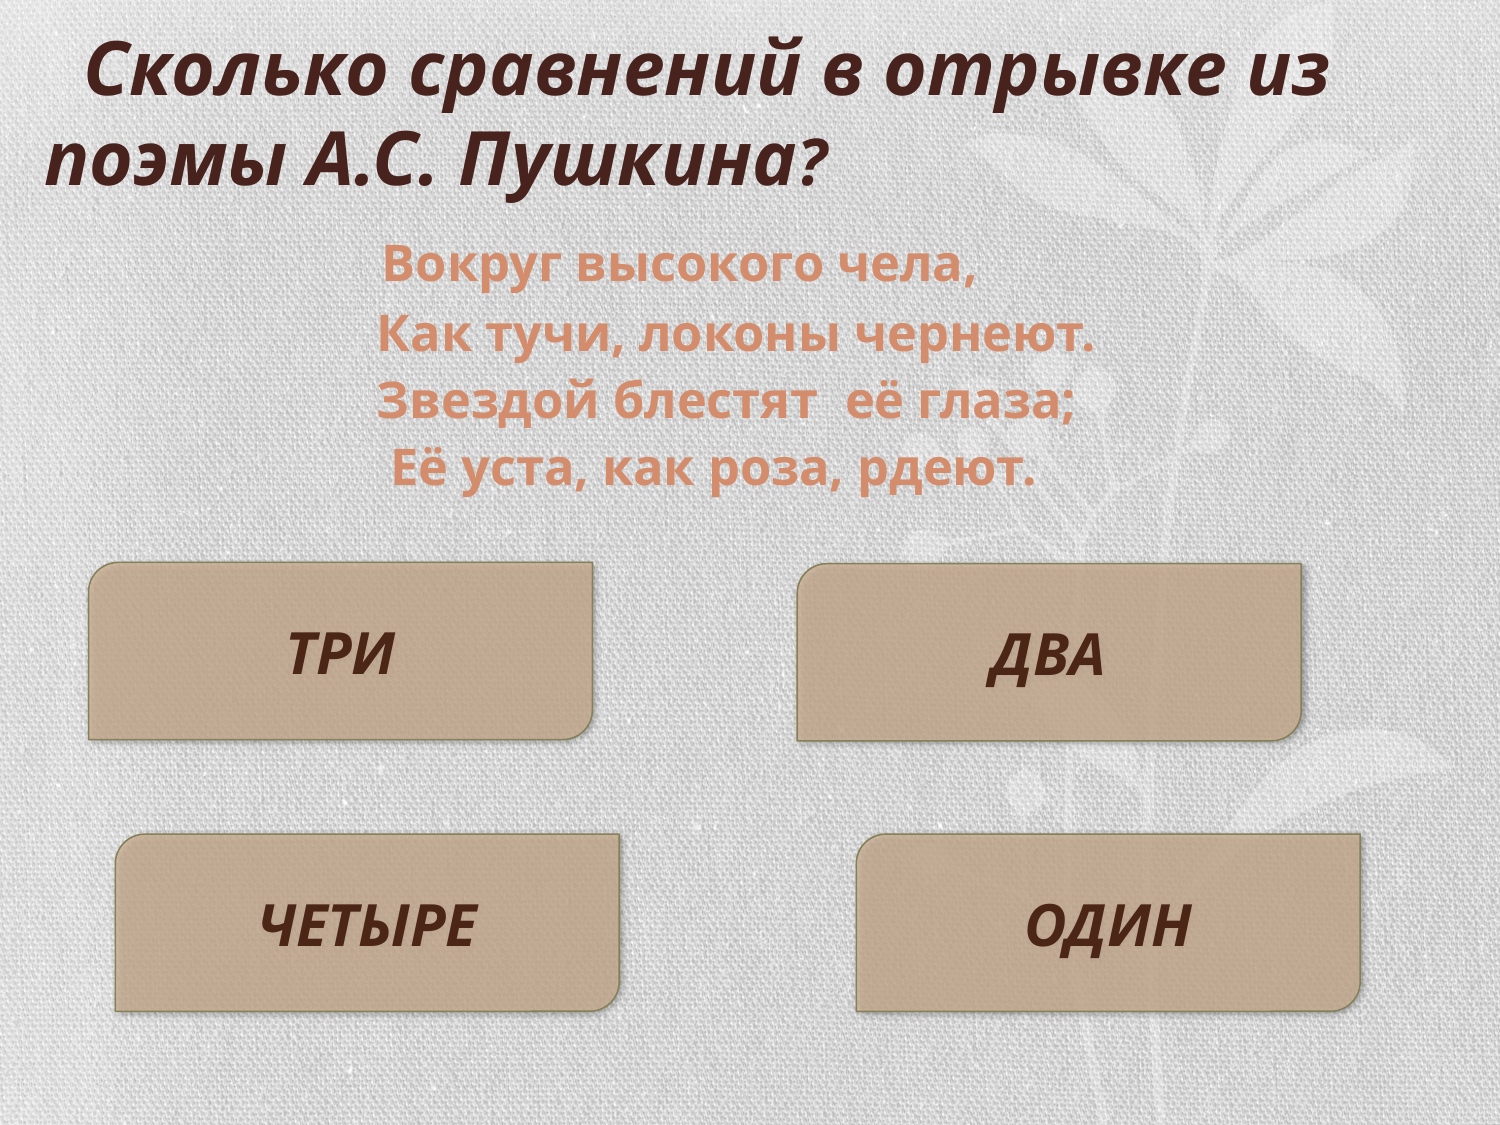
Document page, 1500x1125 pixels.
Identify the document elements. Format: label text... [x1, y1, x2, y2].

text_box ТРИ [87, 561, 594, 741]
text_box ДВА [796, 562, 1302, 742]
text_box Вокруг высокого чела, Как тучи, локоны чернеют. Звездой блестят её глаза; Её уста, как роза, рдеют. [308, 208, 1235, 504]
text_box ОДИН [855, 833, 1361, 1013]
text_box ЧЕТЫРЕ [114, 833, 621, 1013]
title Сколько сравнений в отрывке из поэмы А.С. Пушкина? [29, 5, 1471, 209]
